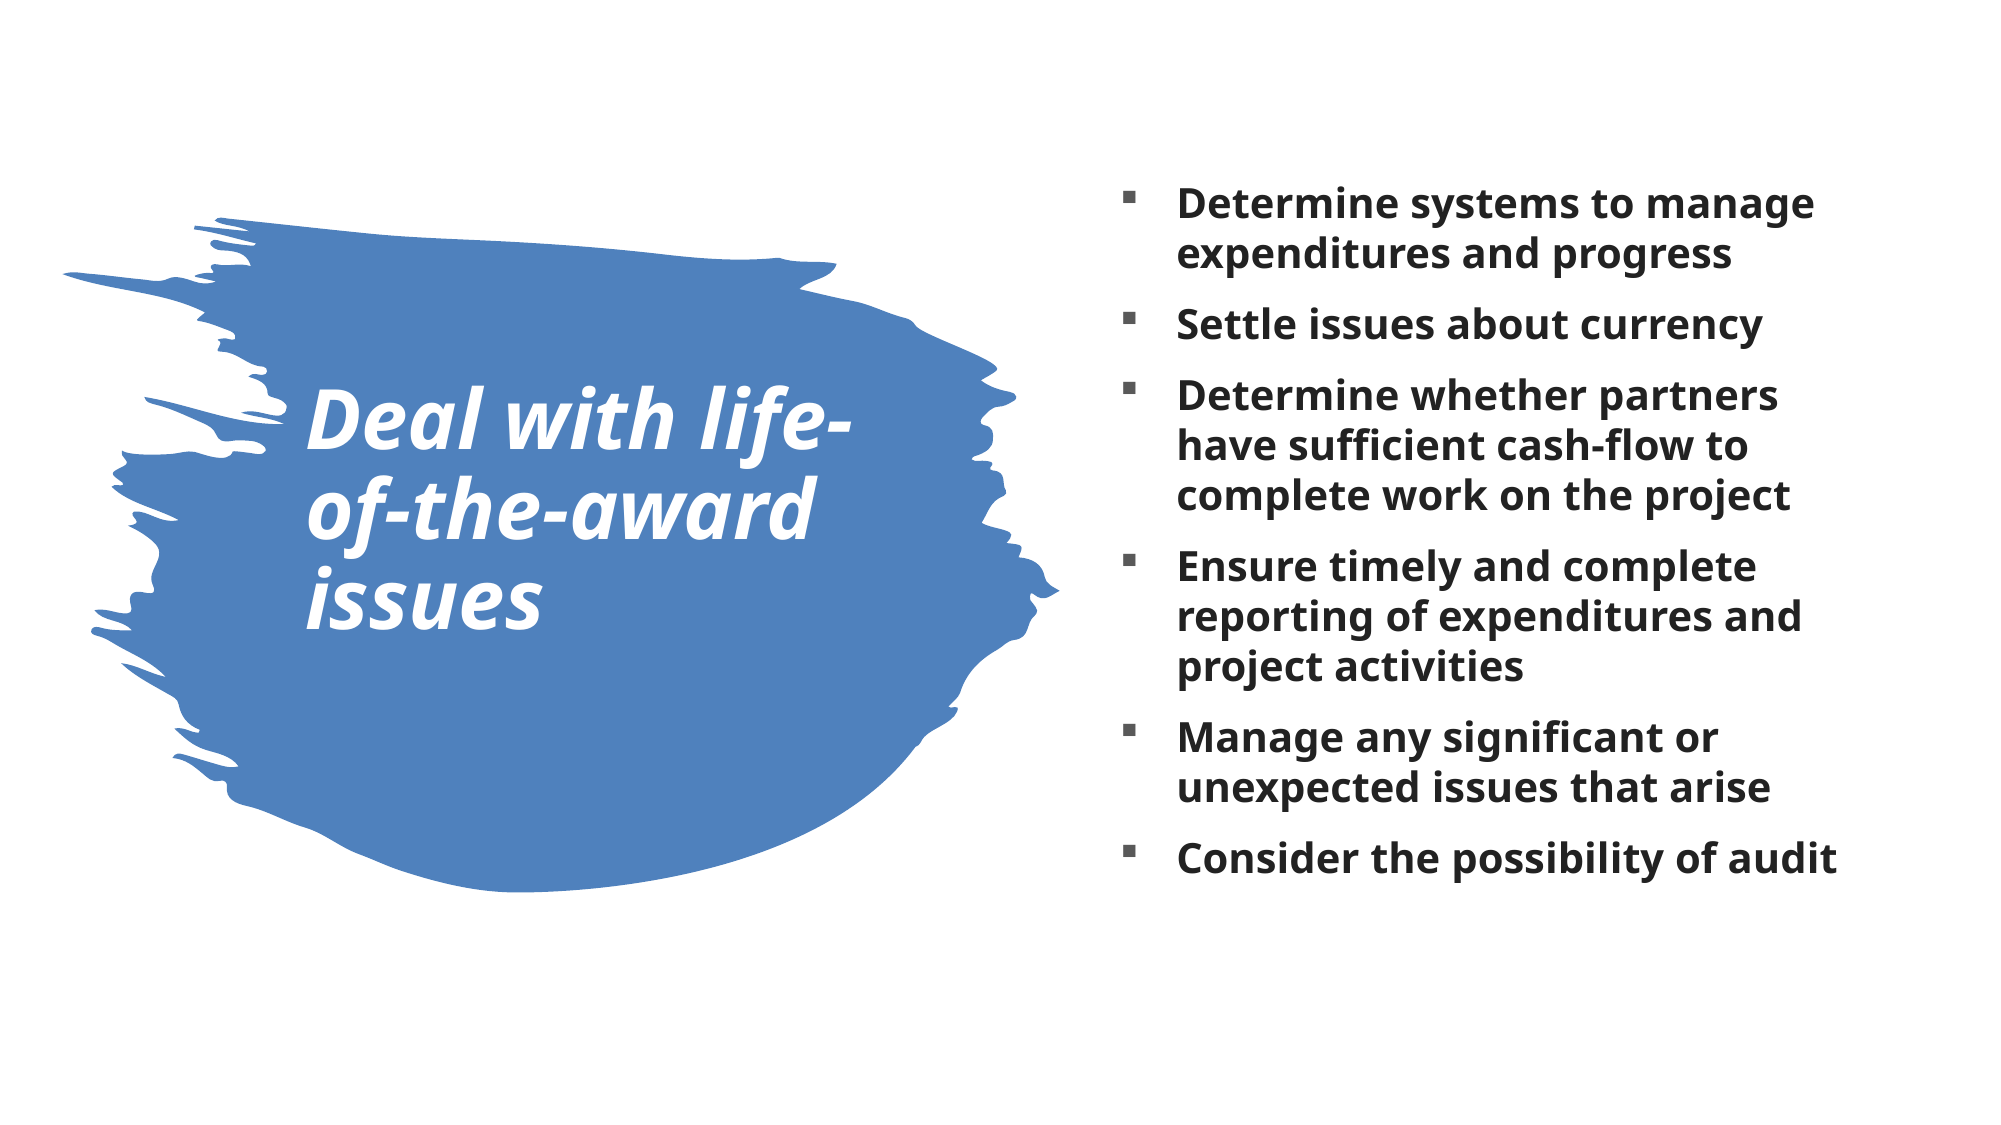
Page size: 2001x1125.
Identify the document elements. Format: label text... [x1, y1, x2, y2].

list Determine systems to manage expenditures and progress Settle issues about currency Determine whether partners have sufficient cash-flow to complete work on the project Ensure timely and complete reporting of expenditures and project activities Manage any significant or unexpected issues that arise Consider the possibility of audit [1104, 116, 1863, 1009]
title Deal with life-of-the-award issues [290, 367, 903, 758]
